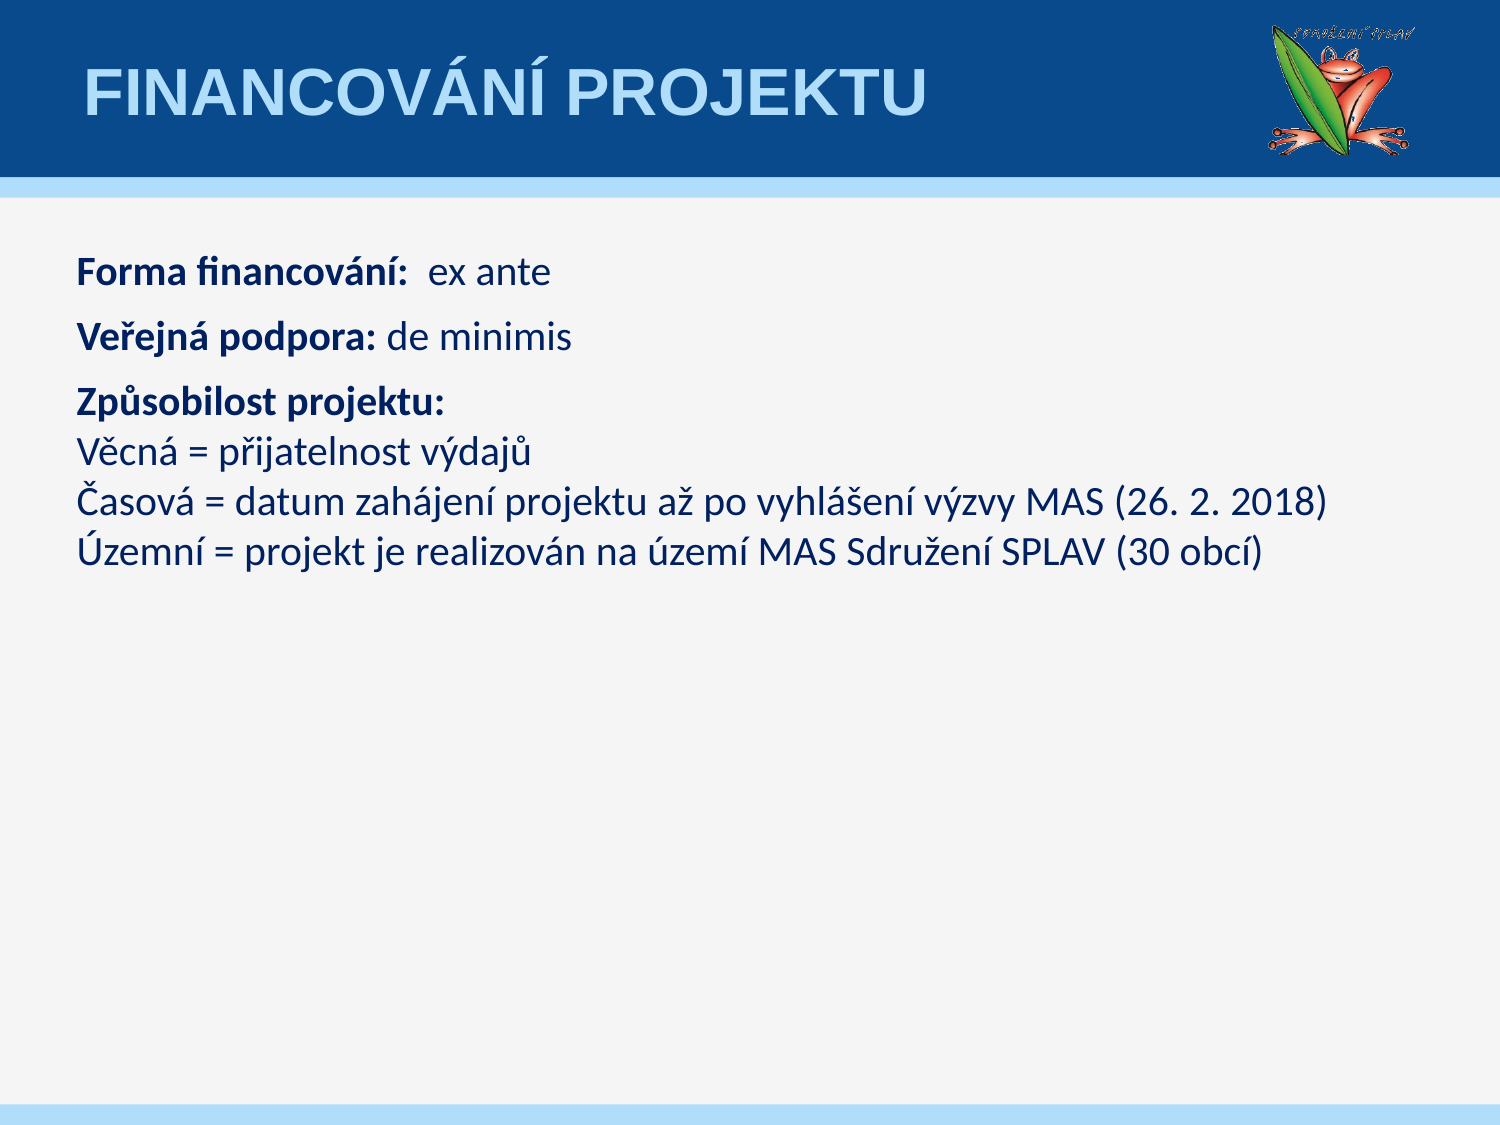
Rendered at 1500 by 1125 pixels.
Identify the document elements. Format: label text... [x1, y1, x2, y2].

picture [1257, 18, 1421, 155]
title Financování projektu [59, 0, 1441, 178]
list Forma financování: ex ante Veřejná podpora: de minimis Způsobilost projektu: Věcná = přijatelnost výdajů Časová = datum zahájení projektu až po vyhlášení výzvy MAS (26. 2. 2018) Územní = projekt je realizován na území MAS Sdružení SPLAV (30 obcí) [76, 243, 1421, 953]
